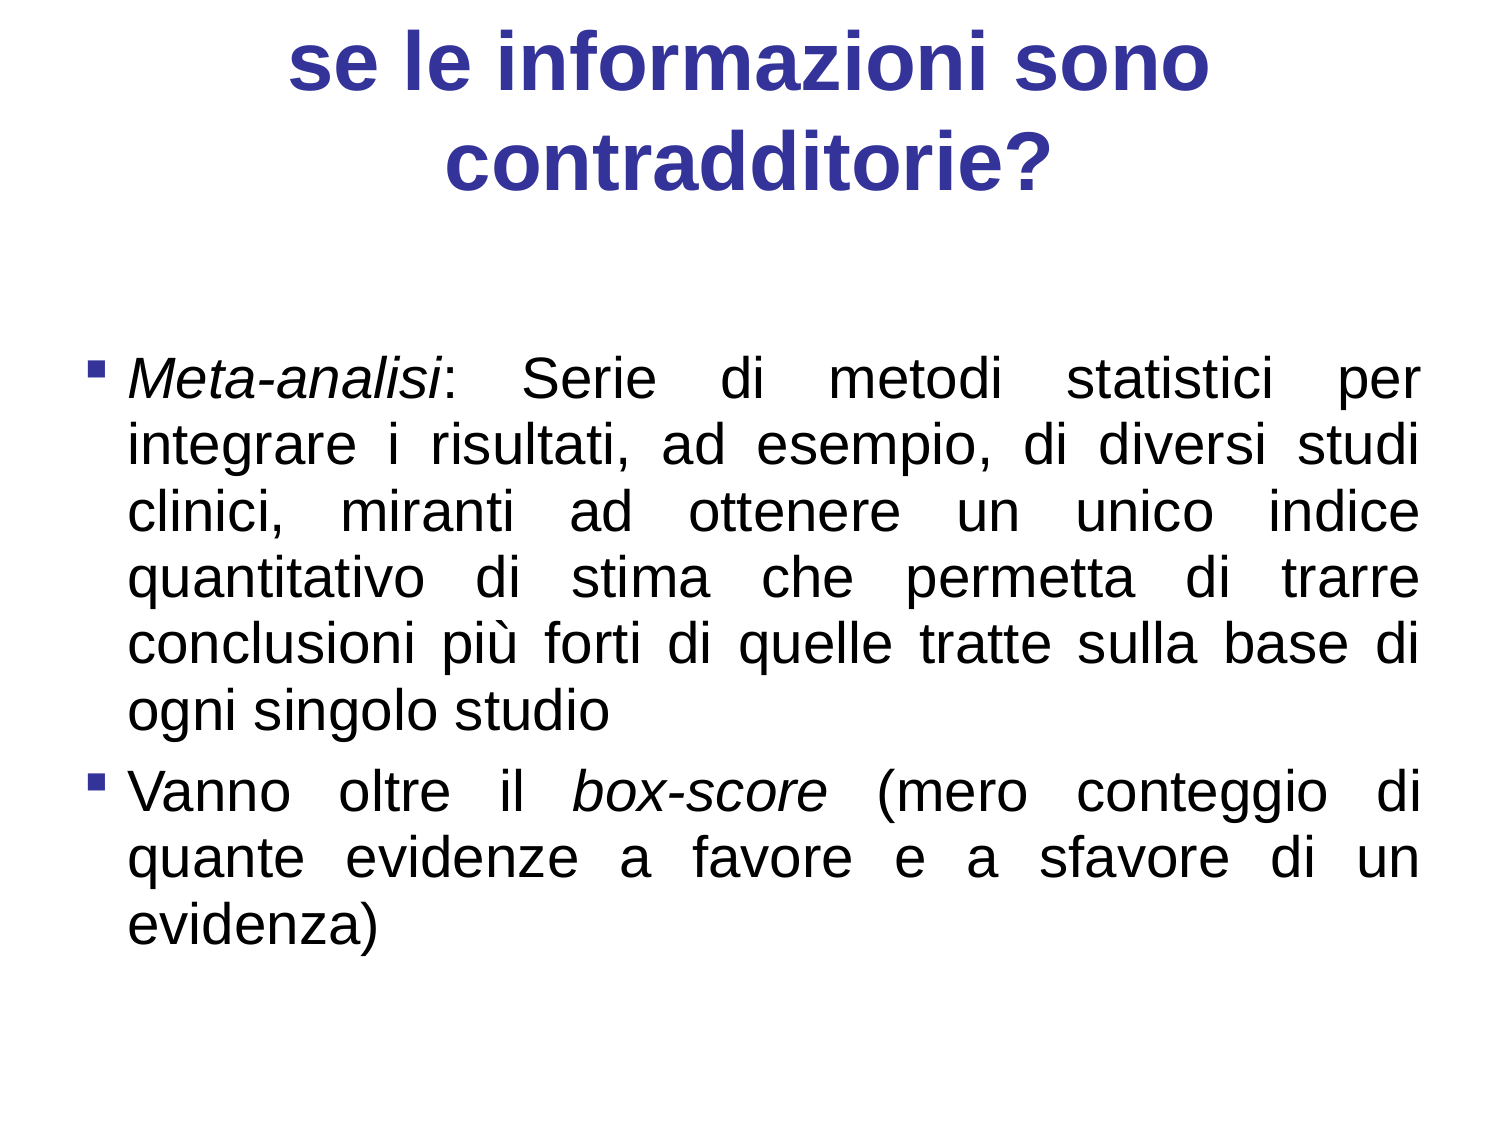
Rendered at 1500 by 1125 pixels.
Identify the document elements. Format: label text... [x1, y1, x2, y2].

text_box Meta-analisi: Serie di metodi statistici per integrare i risultati, ad esempio, di diversi studi clinici, miranti ad ottenere un unico indice quantitativo di stima che permetta di trarre conclusioni più forti di quelle tratte sulla base di ogni singolo studio Vanno oltre il box-score (mero conteggio di quante evidenze a favore e a sfavore di un evidenza) [68, 337, 1438, 969]
title se le informazioni sono contradditorie? [75, 13, 1425, 202]
